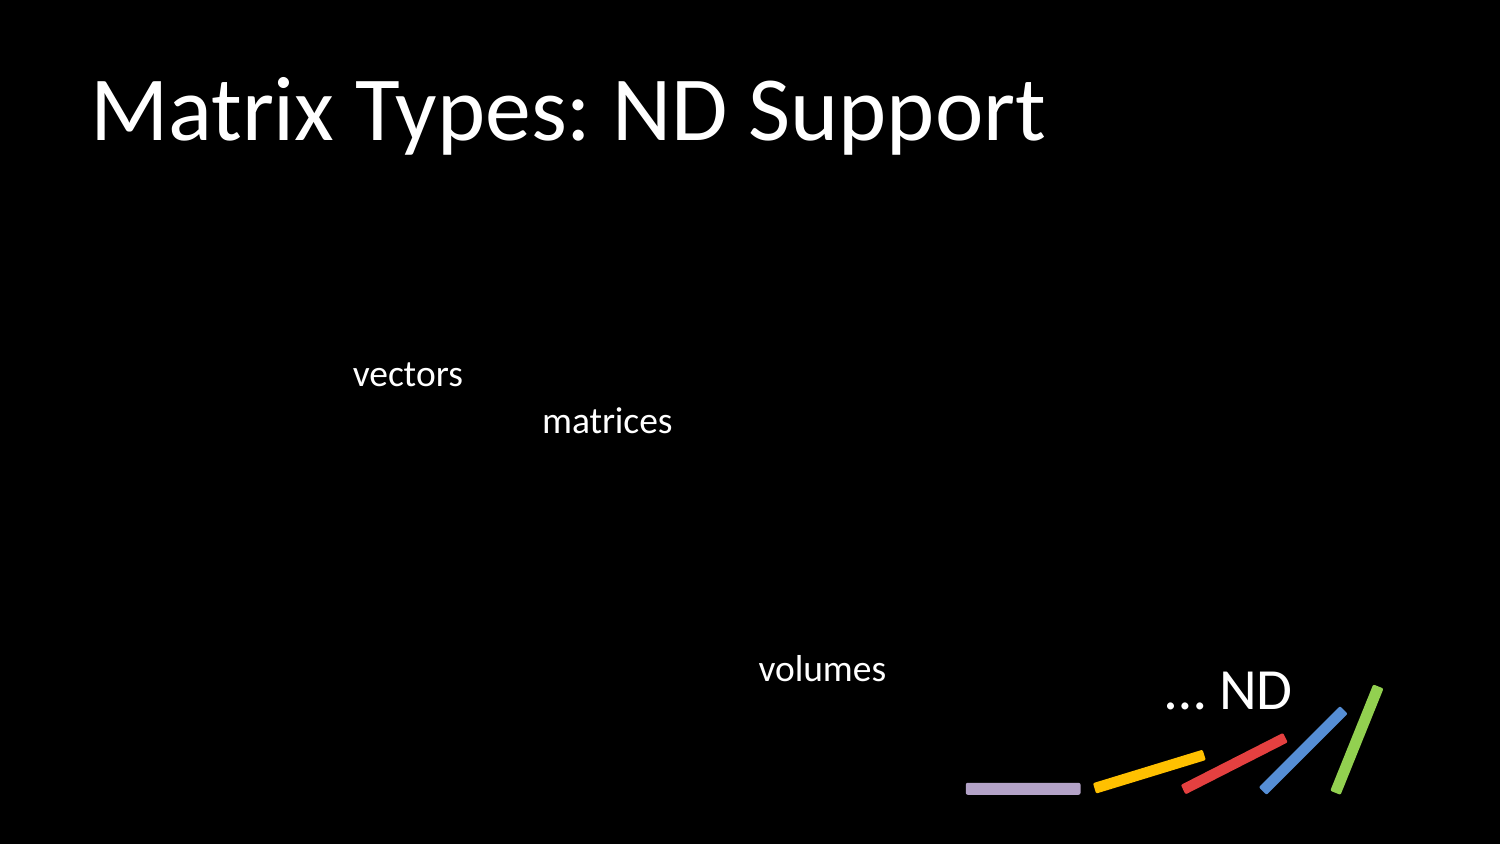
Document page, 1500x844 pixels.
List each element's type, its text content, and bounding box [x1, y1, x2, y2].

title Matrix Types: ND Support [75, 33, 1425, 175]
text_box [337, 284, 1163, 698]
text_box … ND [1167, 643, 1308, 680]
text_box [965, 681, 1363, 798]
